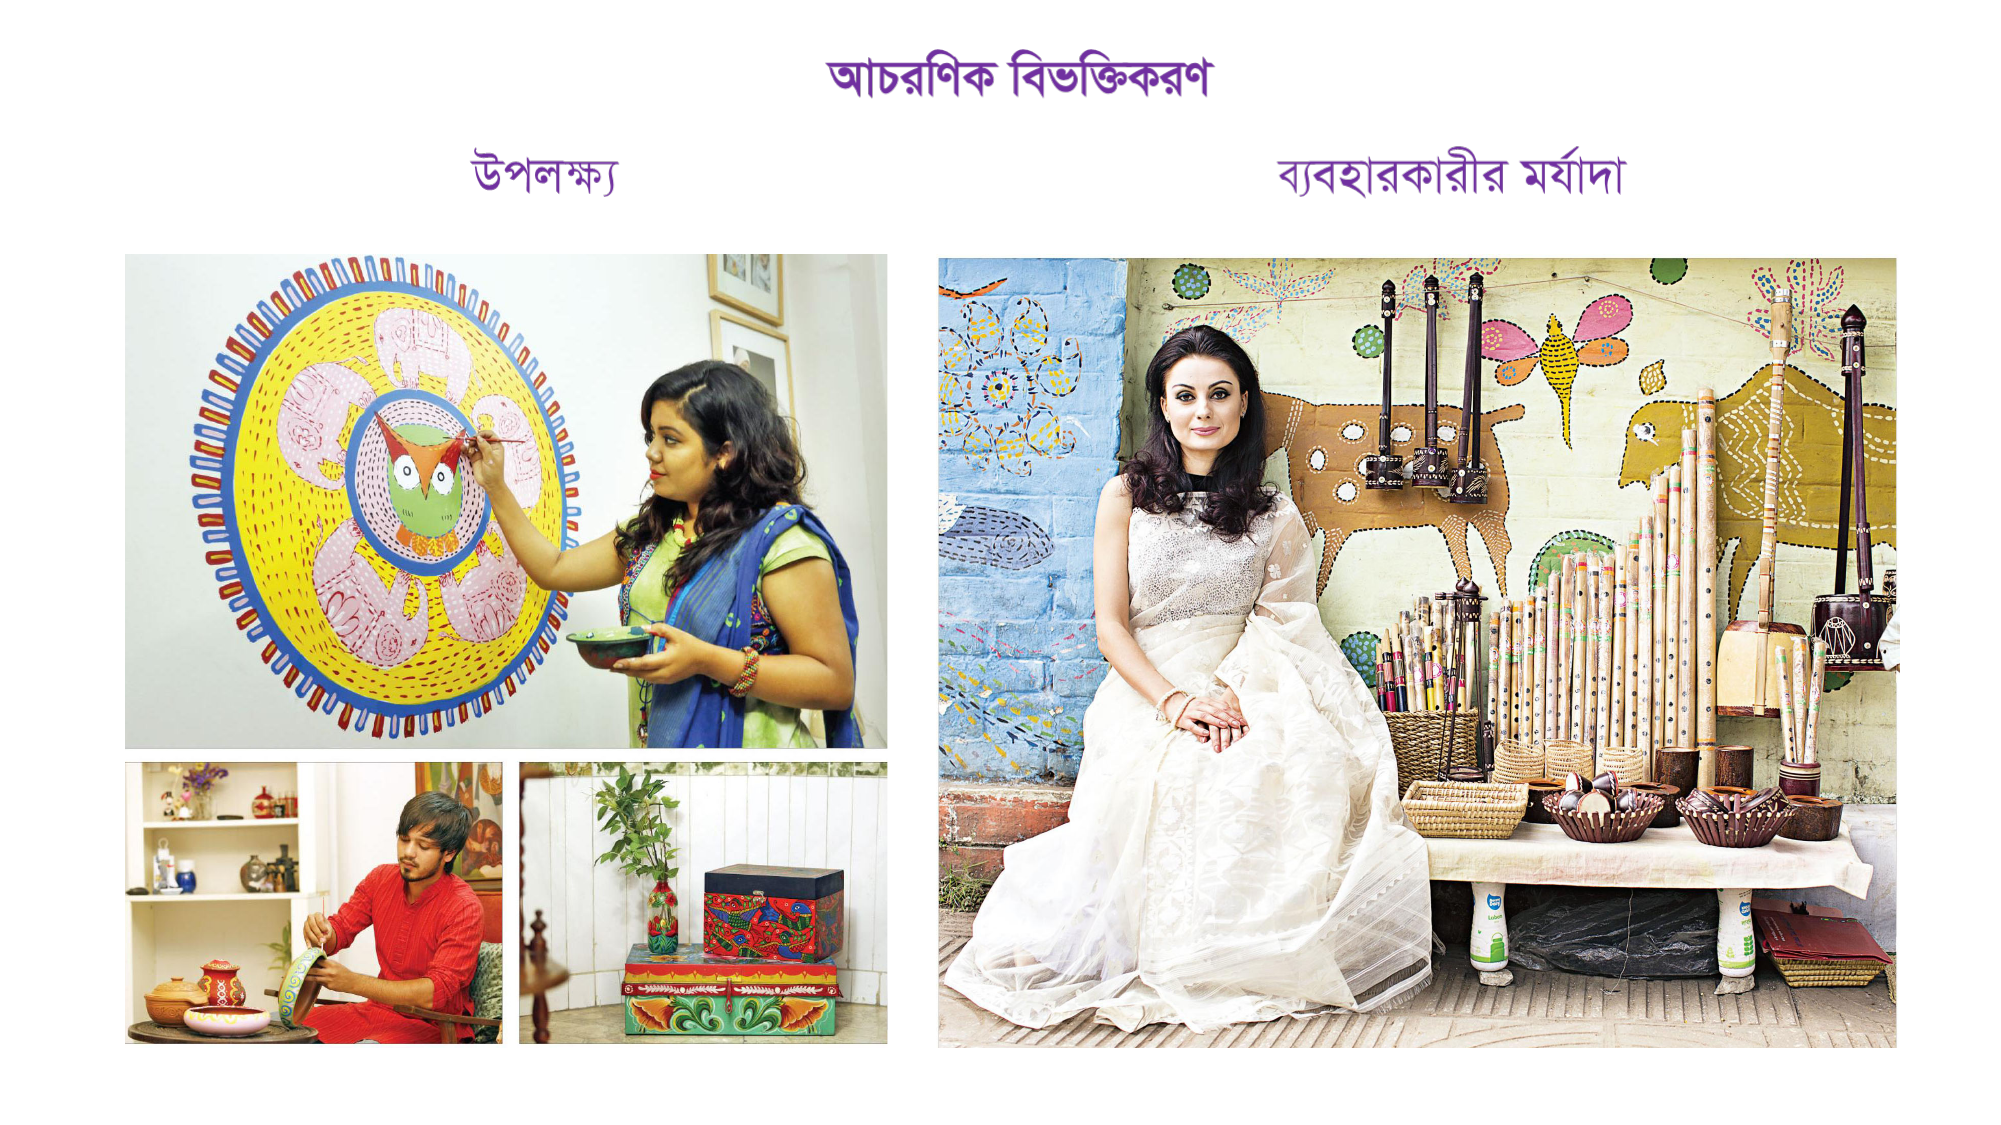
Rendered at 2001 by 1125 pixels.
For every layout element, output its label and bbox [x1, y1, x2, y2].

picture [124, 27, 1901, 1048]
